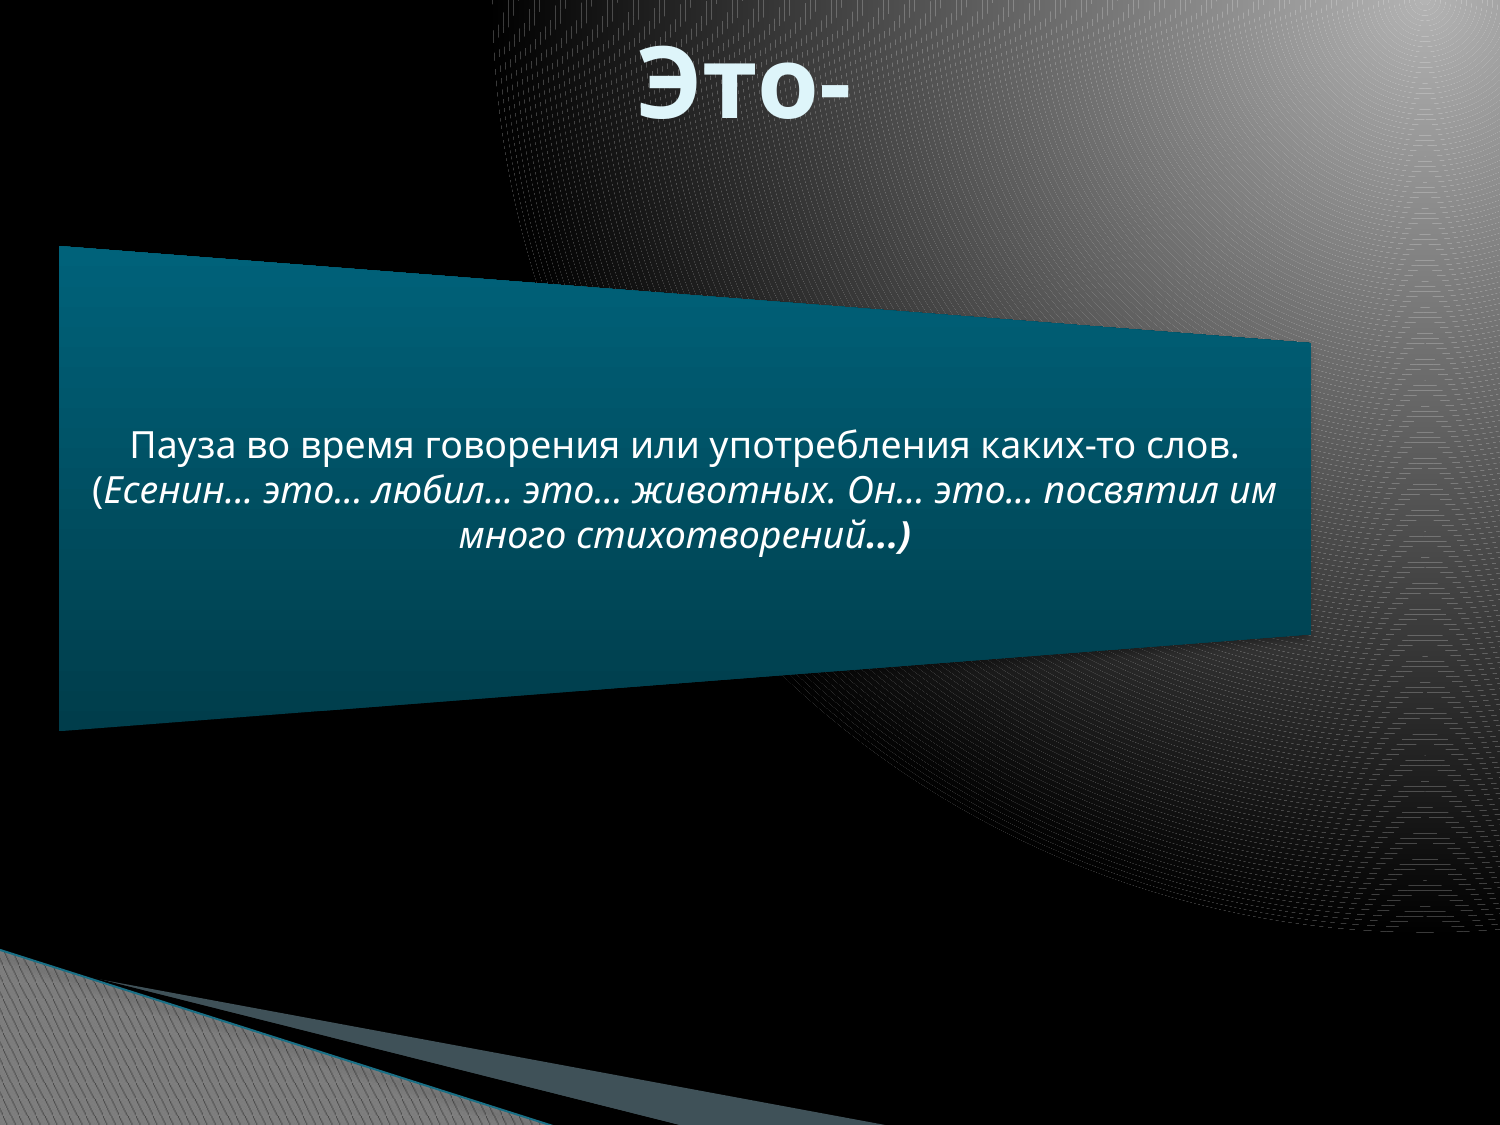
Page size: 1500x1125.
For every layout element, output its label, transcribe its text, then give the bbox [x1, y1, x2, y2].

title Это- [597, 0, 867, 146]
picture [0, 952, 543, 1125]
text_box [58, 245, 1312, 732]
